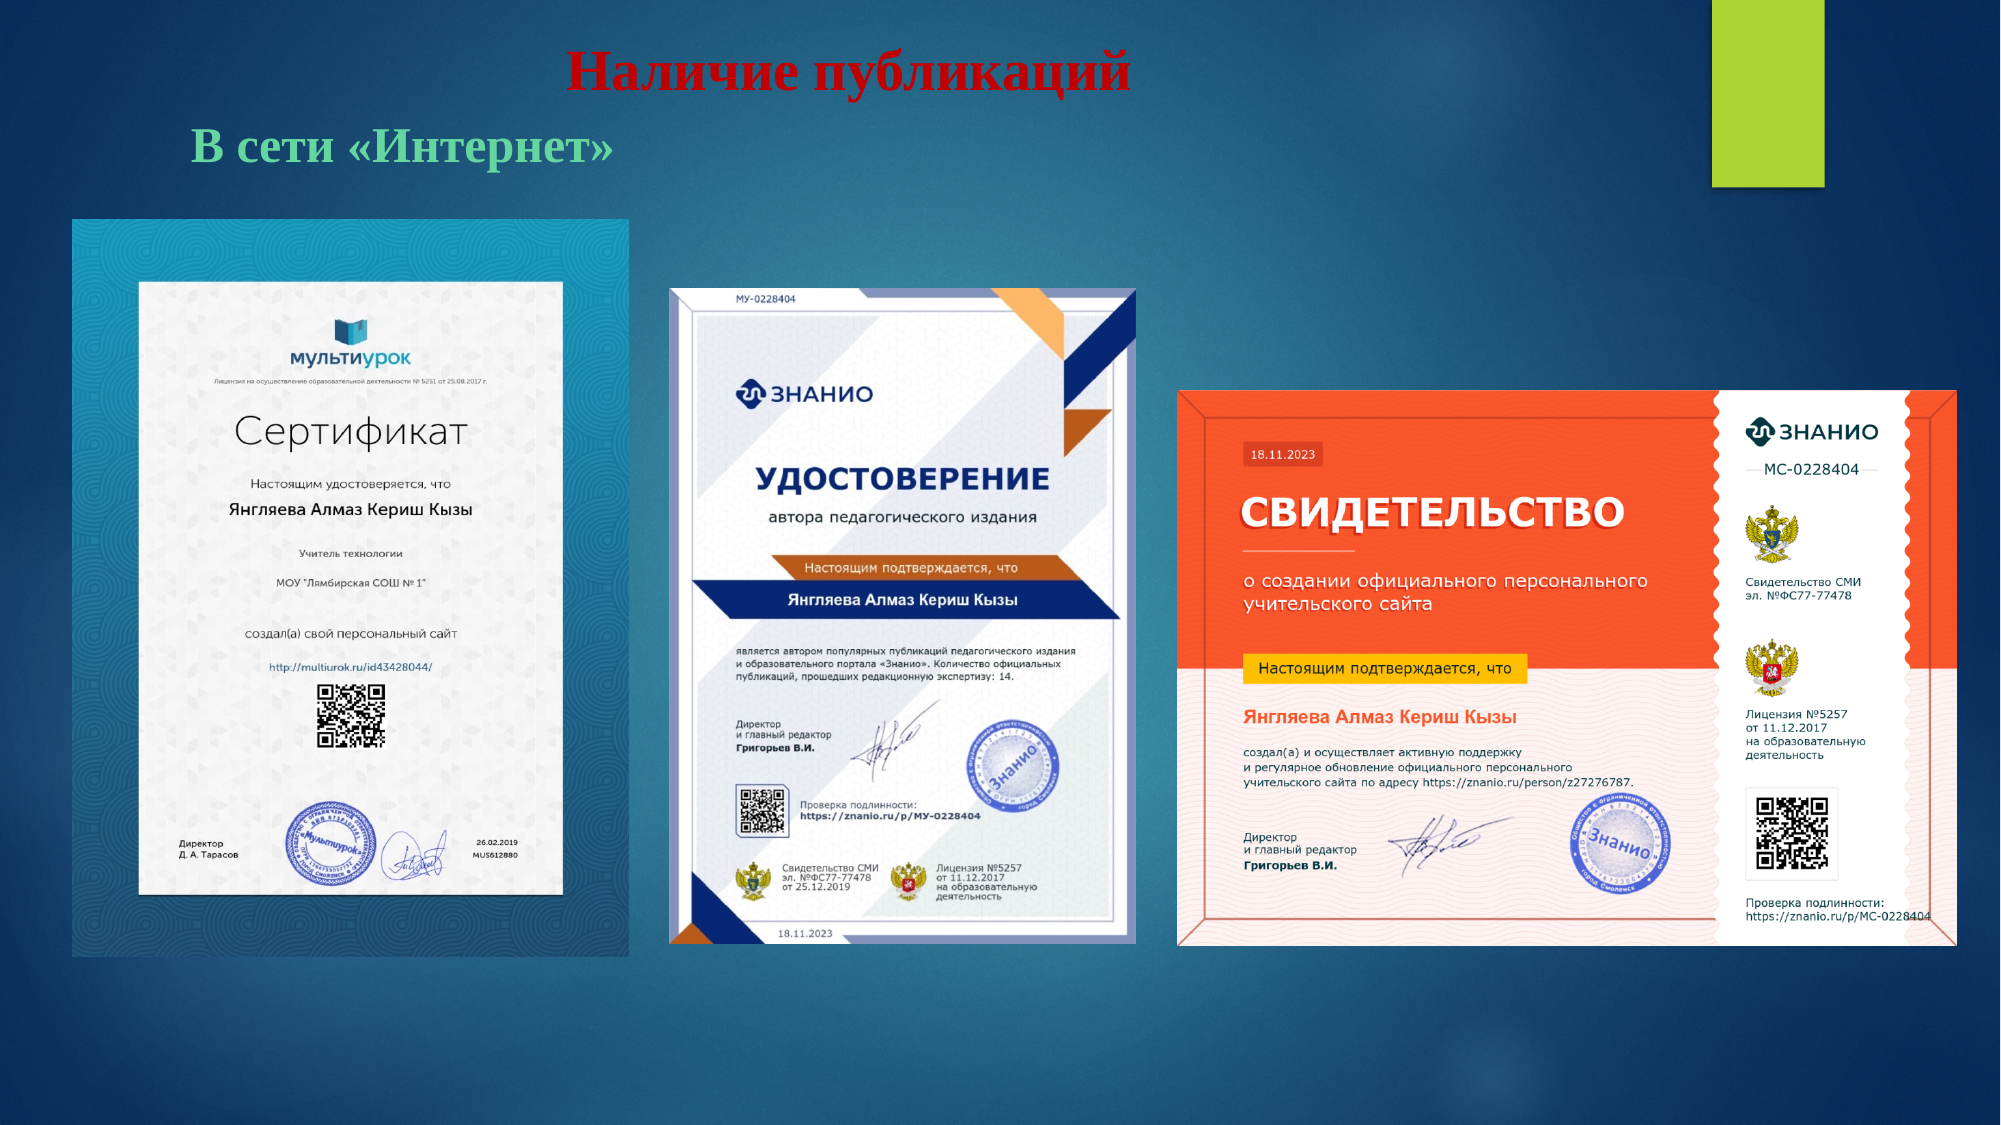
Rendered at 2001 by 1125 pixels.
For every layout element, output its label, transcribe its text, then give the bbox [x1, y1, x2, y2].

picture [0, 0, 2001, 1125]
text_box Наличие публикаций [72, 25, 1626, 140]
text_box В сети «Интернет» [72, 104, 734, 235]
